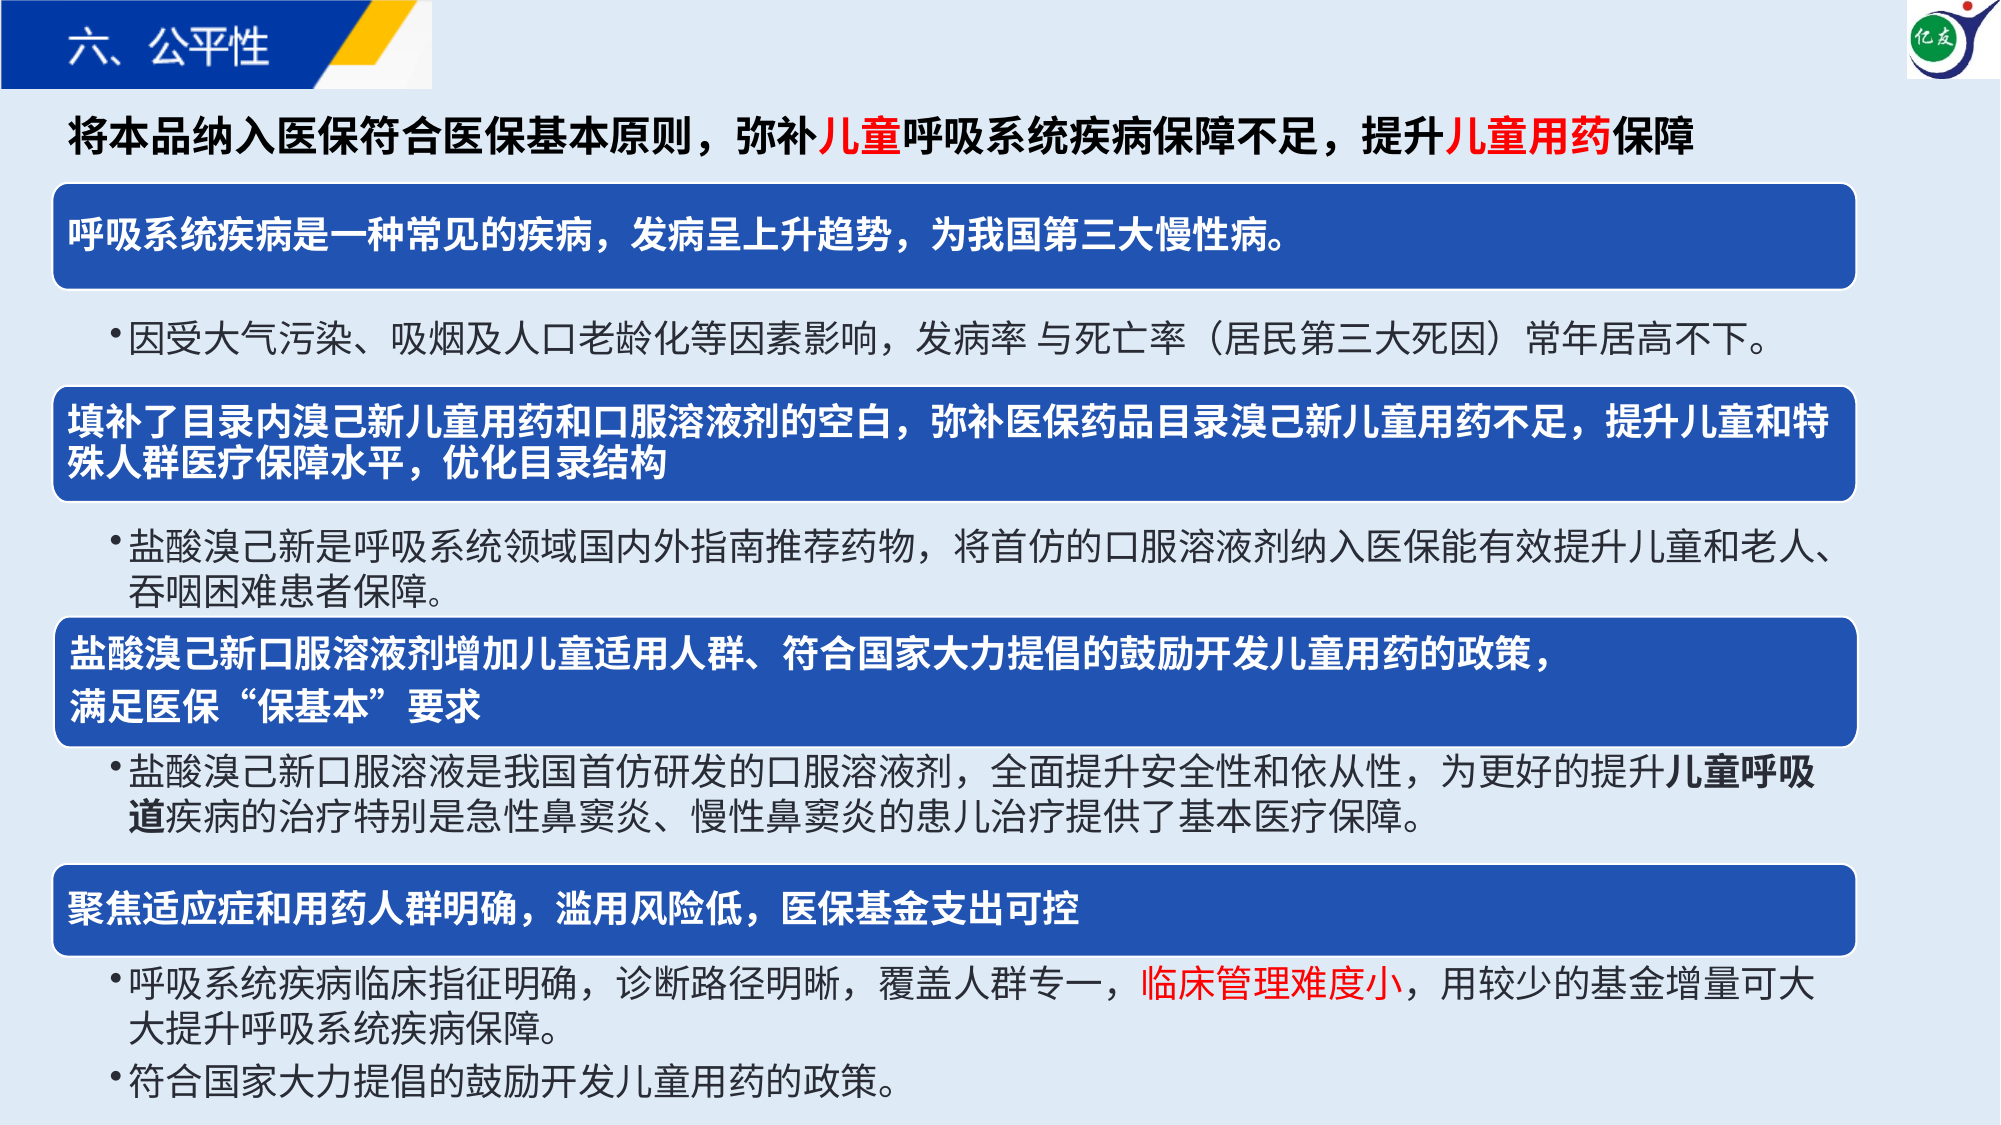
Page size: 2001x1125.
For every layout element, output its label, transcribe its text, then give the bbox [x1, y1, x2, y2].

picture [1907, 0, 2000, 79]
text_box 将本品纳入医保符合医保基本原则，弥补儿童呼吸系统疾病保障不足，提升儿童用药保障 [52, 93, 1857, 182]
picture [0, 0, 432, 89]
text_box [52, 182, 1878, 1107]
